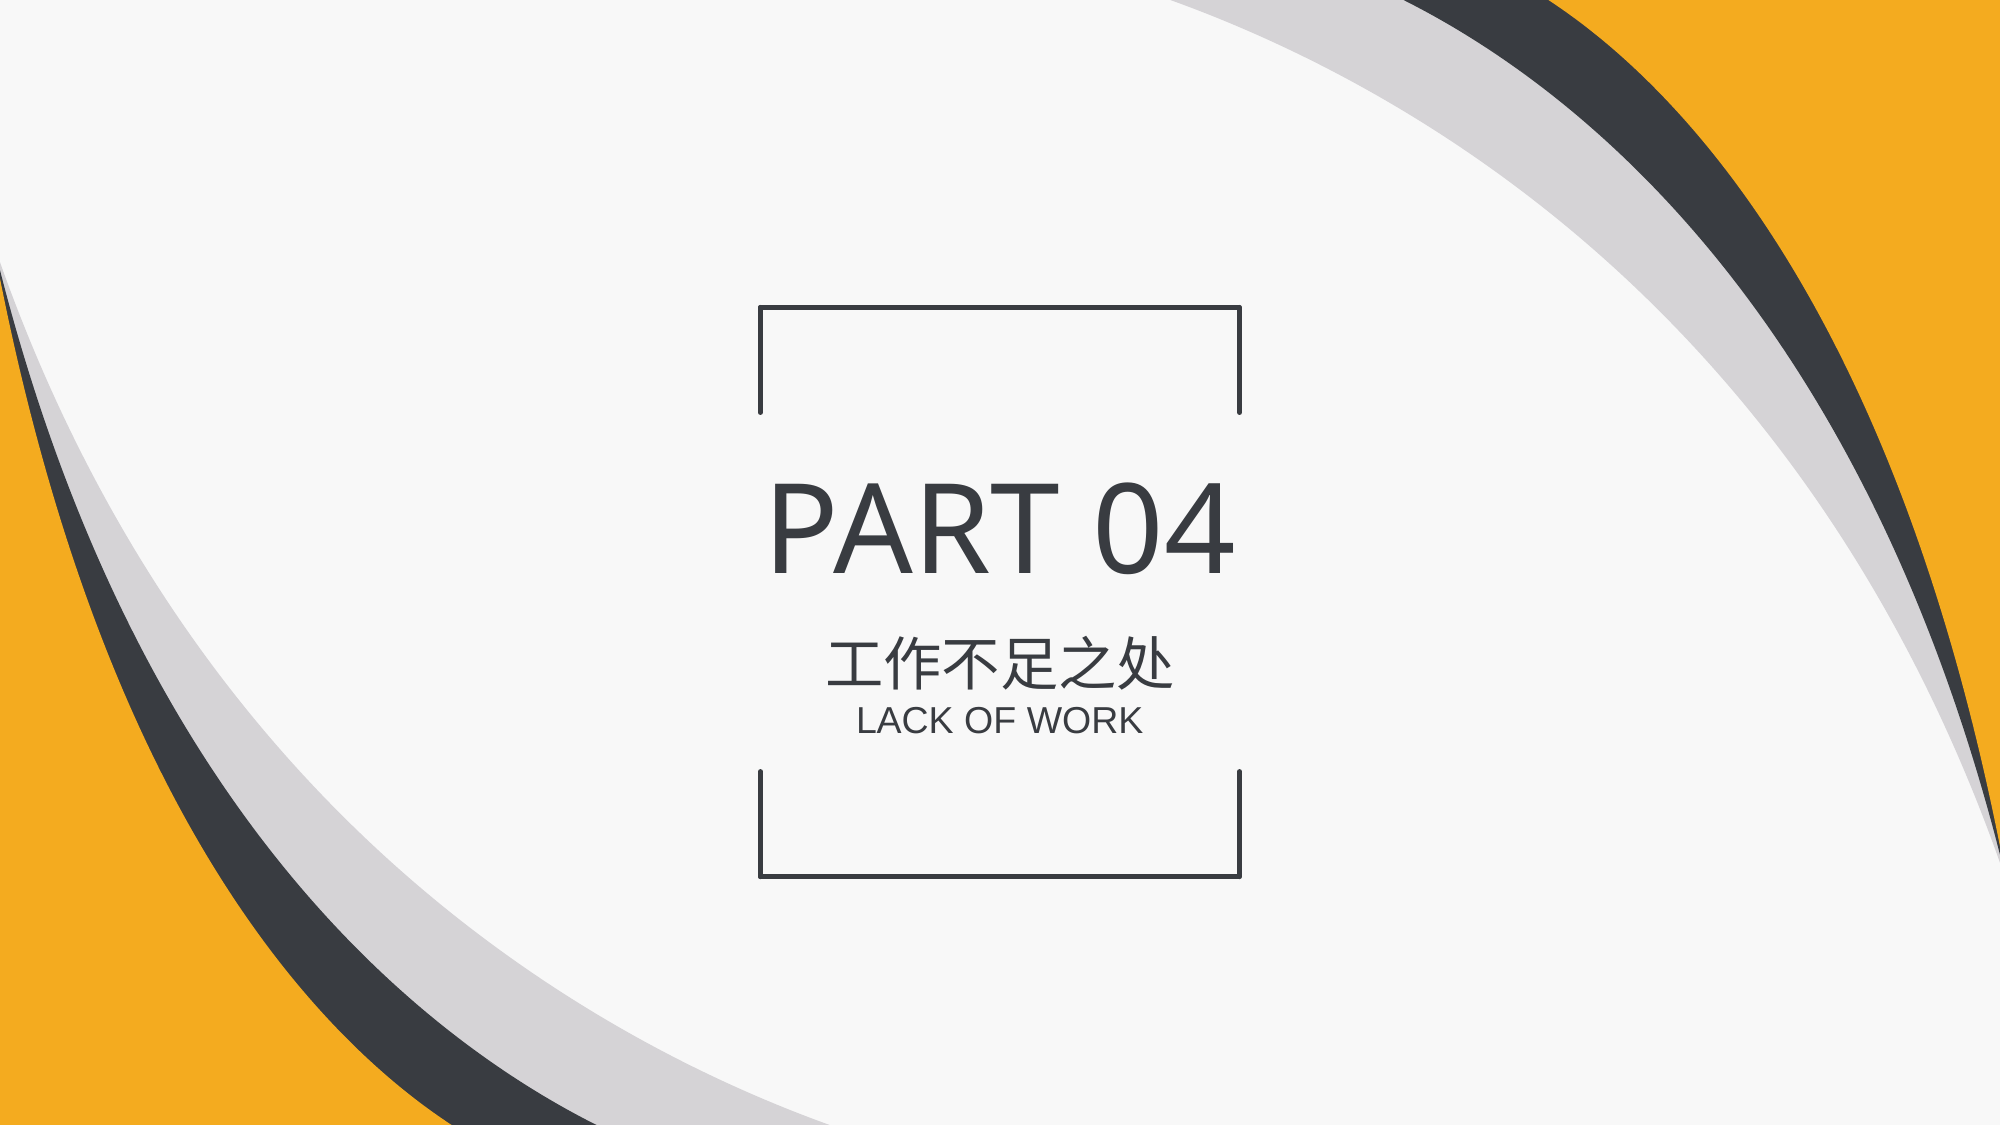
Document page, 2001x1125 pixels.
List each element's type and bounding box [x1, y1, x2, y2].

text_box [760, 307, 1240, 441]
picture [0, 246, 845, 1125]
text_box [621, 441, 1379, 750]
picture [1155, 0, 2000, 879]
text_box [760, 750, 1240, 877]
